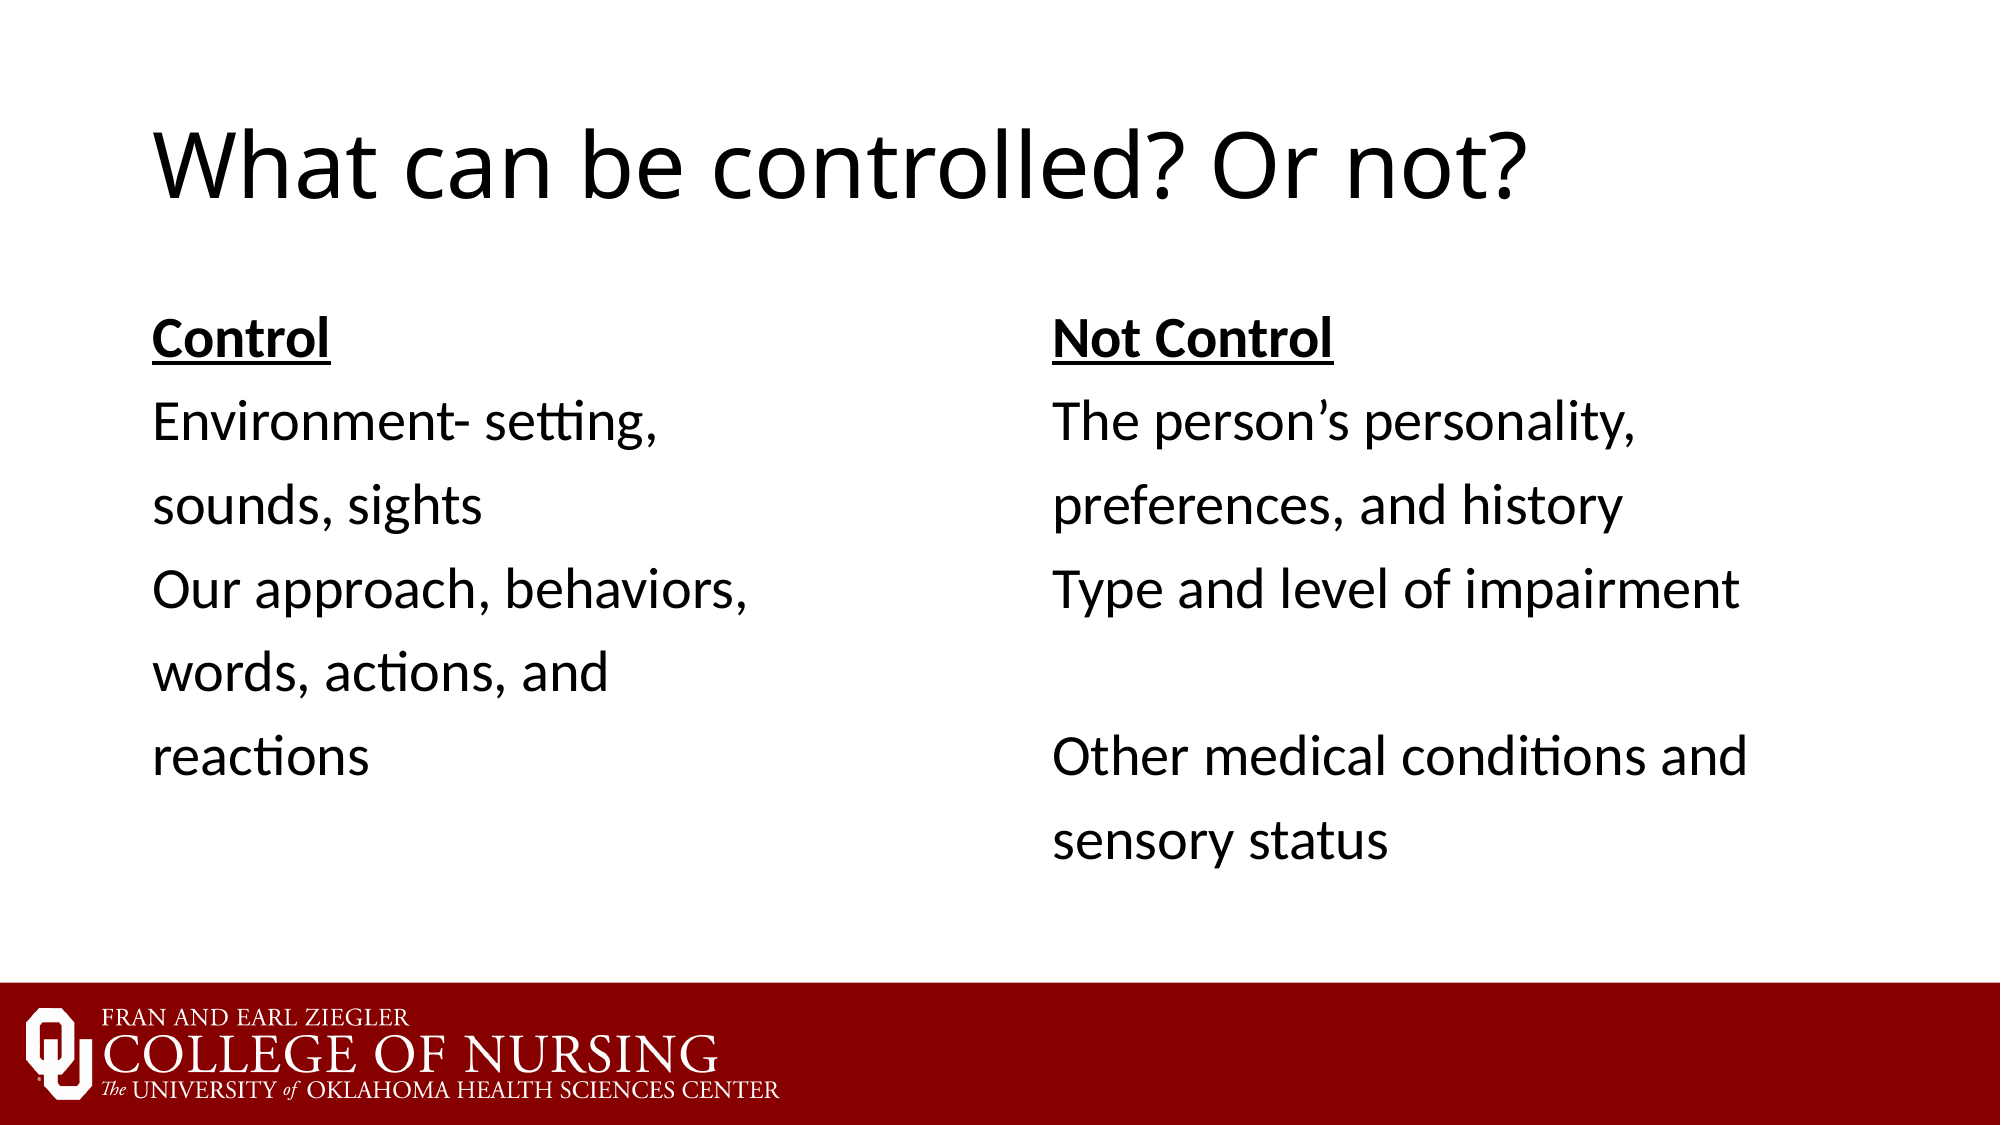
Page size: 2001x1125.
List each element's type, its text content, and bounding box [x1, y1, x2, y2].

title What can be controlled? Or not? [137, 59, 1863, 278]
list Control Not Control Environment- setting, The person’s personality, sounds, sights preferences, and history Our approach, behaviors, Type and level of impairment words, actions, and reactions Other medical conditions and sensory status [137, 299, 1863, 927]
picture [26, 1008, 780, 1100]
